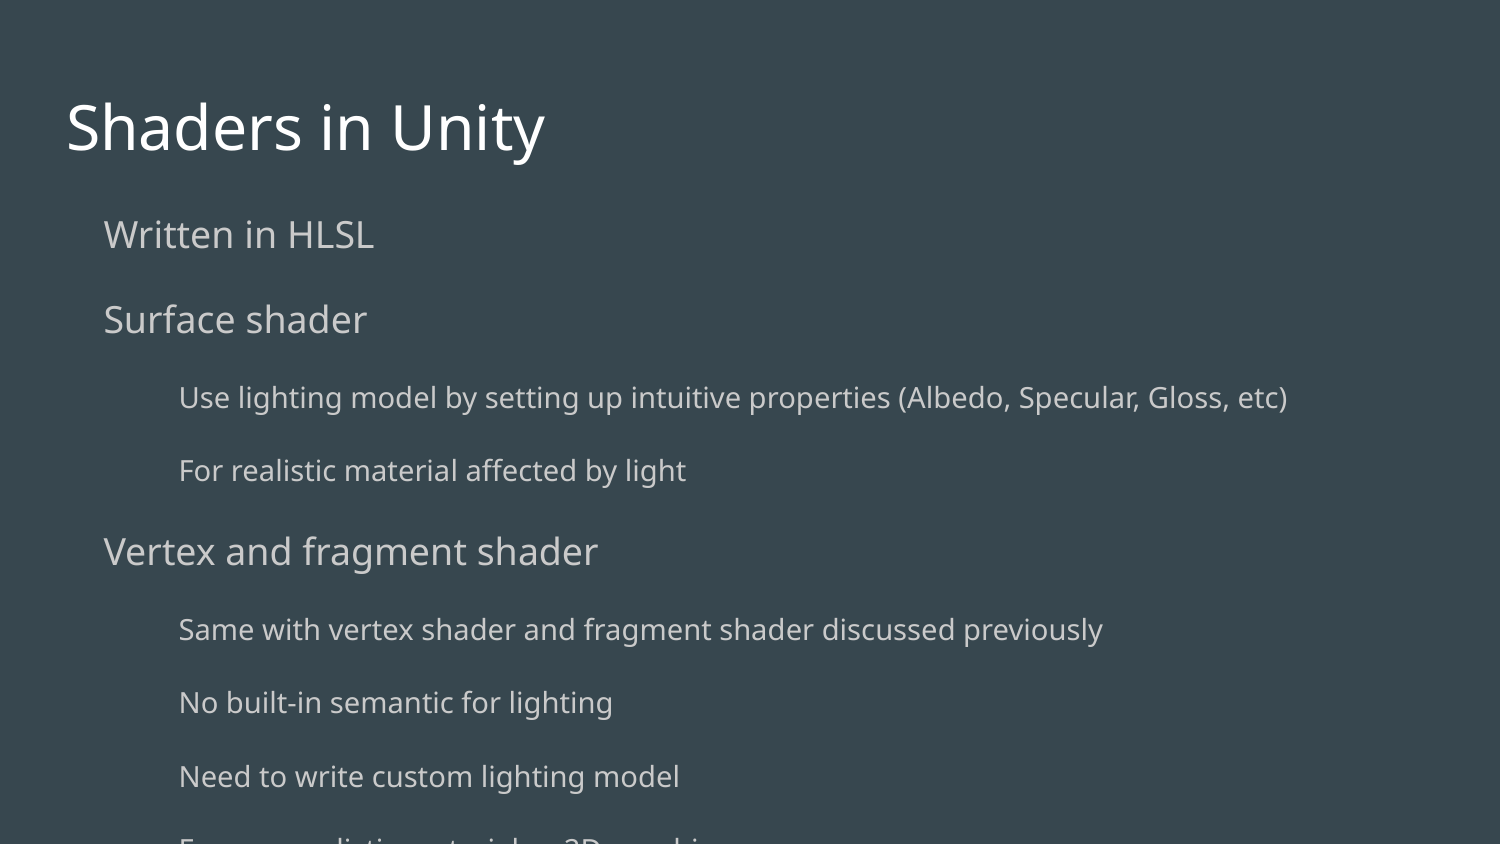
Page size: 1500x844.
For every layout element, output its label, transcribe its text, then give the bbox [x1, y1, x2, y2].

title Shaders in Unity [51, 72, 1449, 167]
list Written in HLSL Surface shader Use lighting model by setting up intuitive properties (Albedo, Specular, Gloss, etc) For realistic material affected by light Vertex and fragment shader Same with vertex shader and fragment shader discussed previously No built-in semantic for lighting Need to write custom lighting model For non realistic material or 2D graphics [51, 189, 1449, 750]
